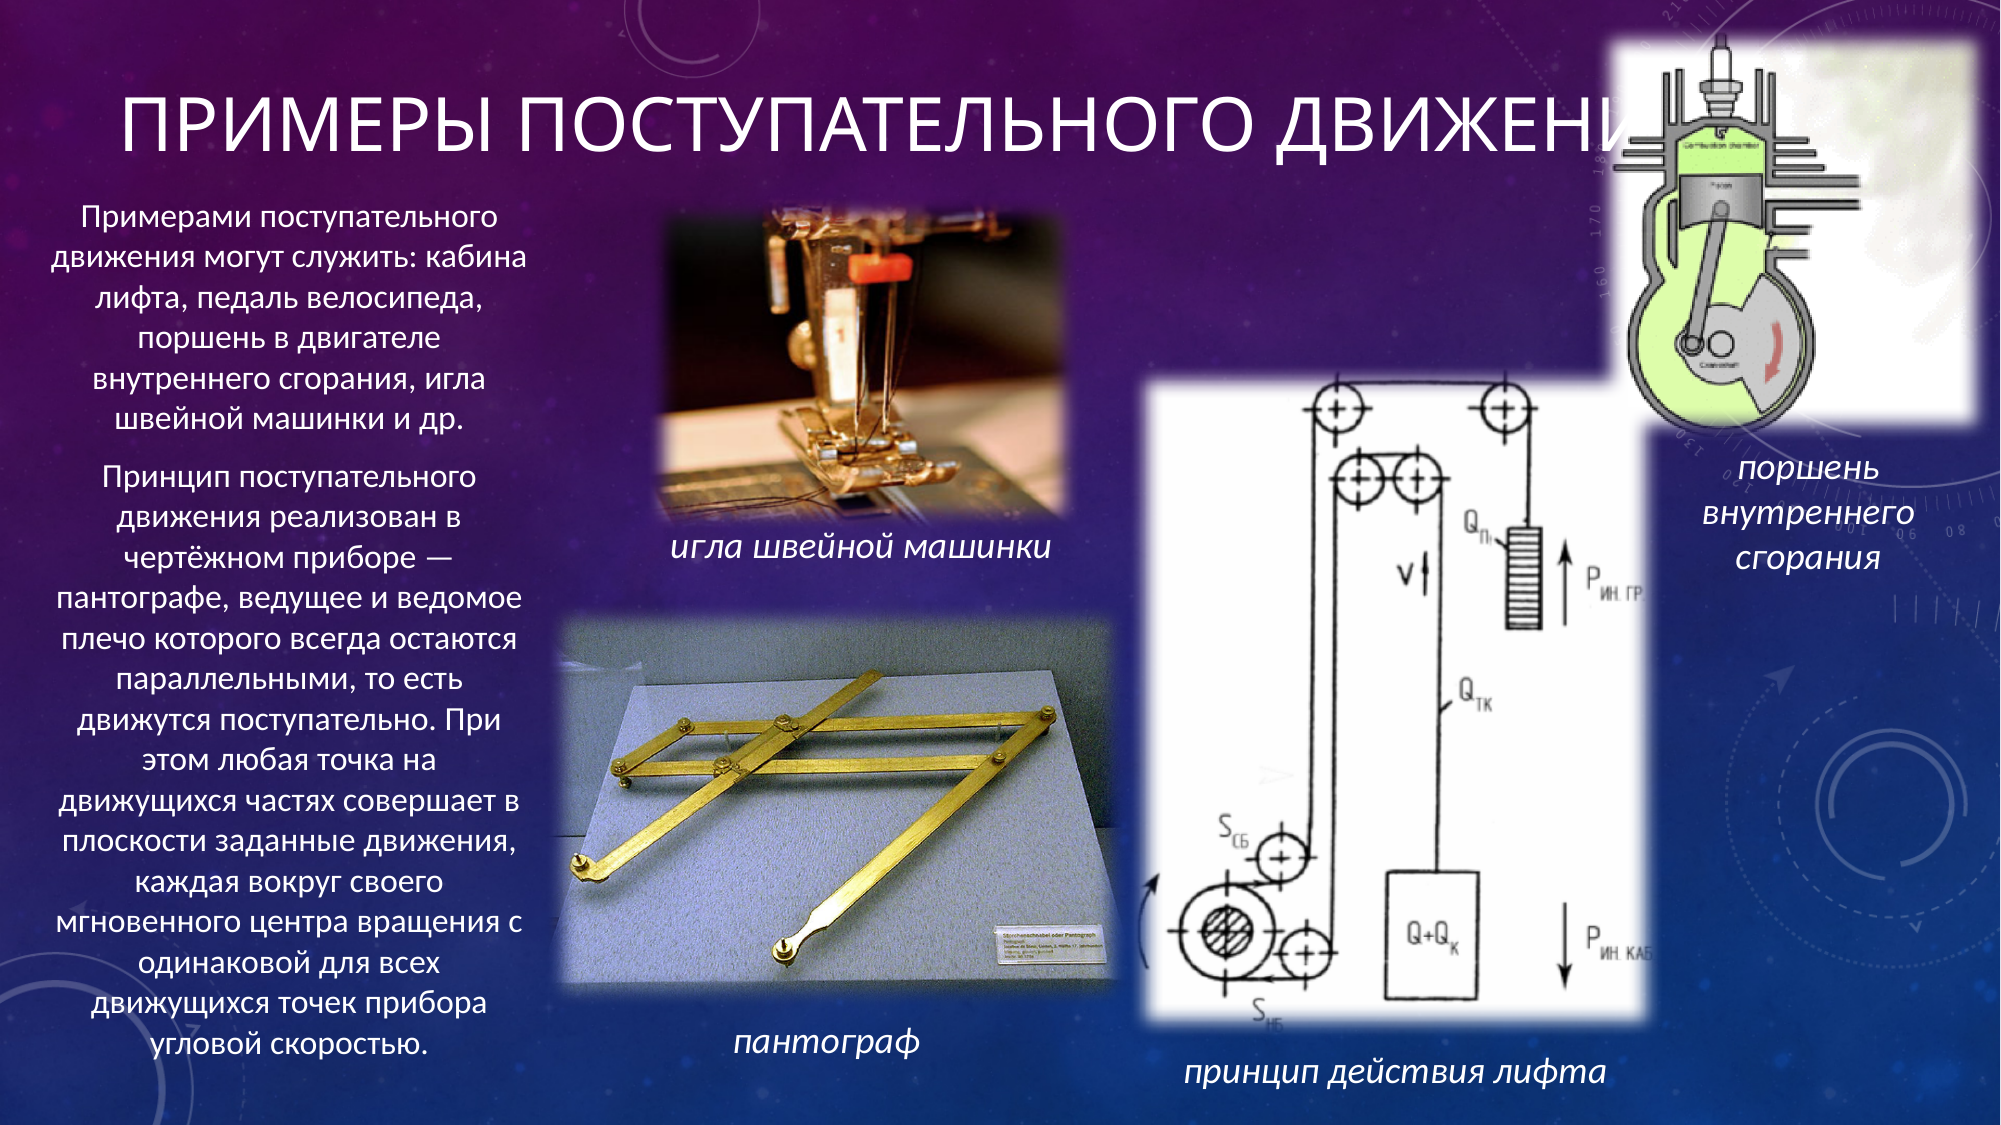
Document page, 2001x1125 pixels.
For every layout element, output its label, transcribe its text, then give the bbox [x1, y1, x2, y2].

picture [0, 0, 2001, 1125]
list Примерами поступательного движения могут служить: кабина лифта, педаль велосипеда, поршень в двигателе внутреннего сгорания, игла швейной машинки и др. Принцип поступательного движения реализован в чертёжном приборе — пантографе, ведущее и ведомое плечо которого всегда остаются параллельными, то есть движутся поступательно. При этом любая точка на движущихся частях совершает в плоскости заданные движения, каждая вокруг своего мгновенного центра вращения с одинаковой для всех движущихся точек прибора угловой скоростью. [33, 171, 545, 1083]
text_box пантограф [717, 1020, 936, 1069]
title Примеры поступательного движения [103, 37, 1587, 206]
text_box принцип действия лифта [1168, 1050, 1623, 1099]
text_box поршень внутреннего сгорания [1668, 455, 1954, 585]
text_box игла швейной машинки [655, 543, 1068, 573]
